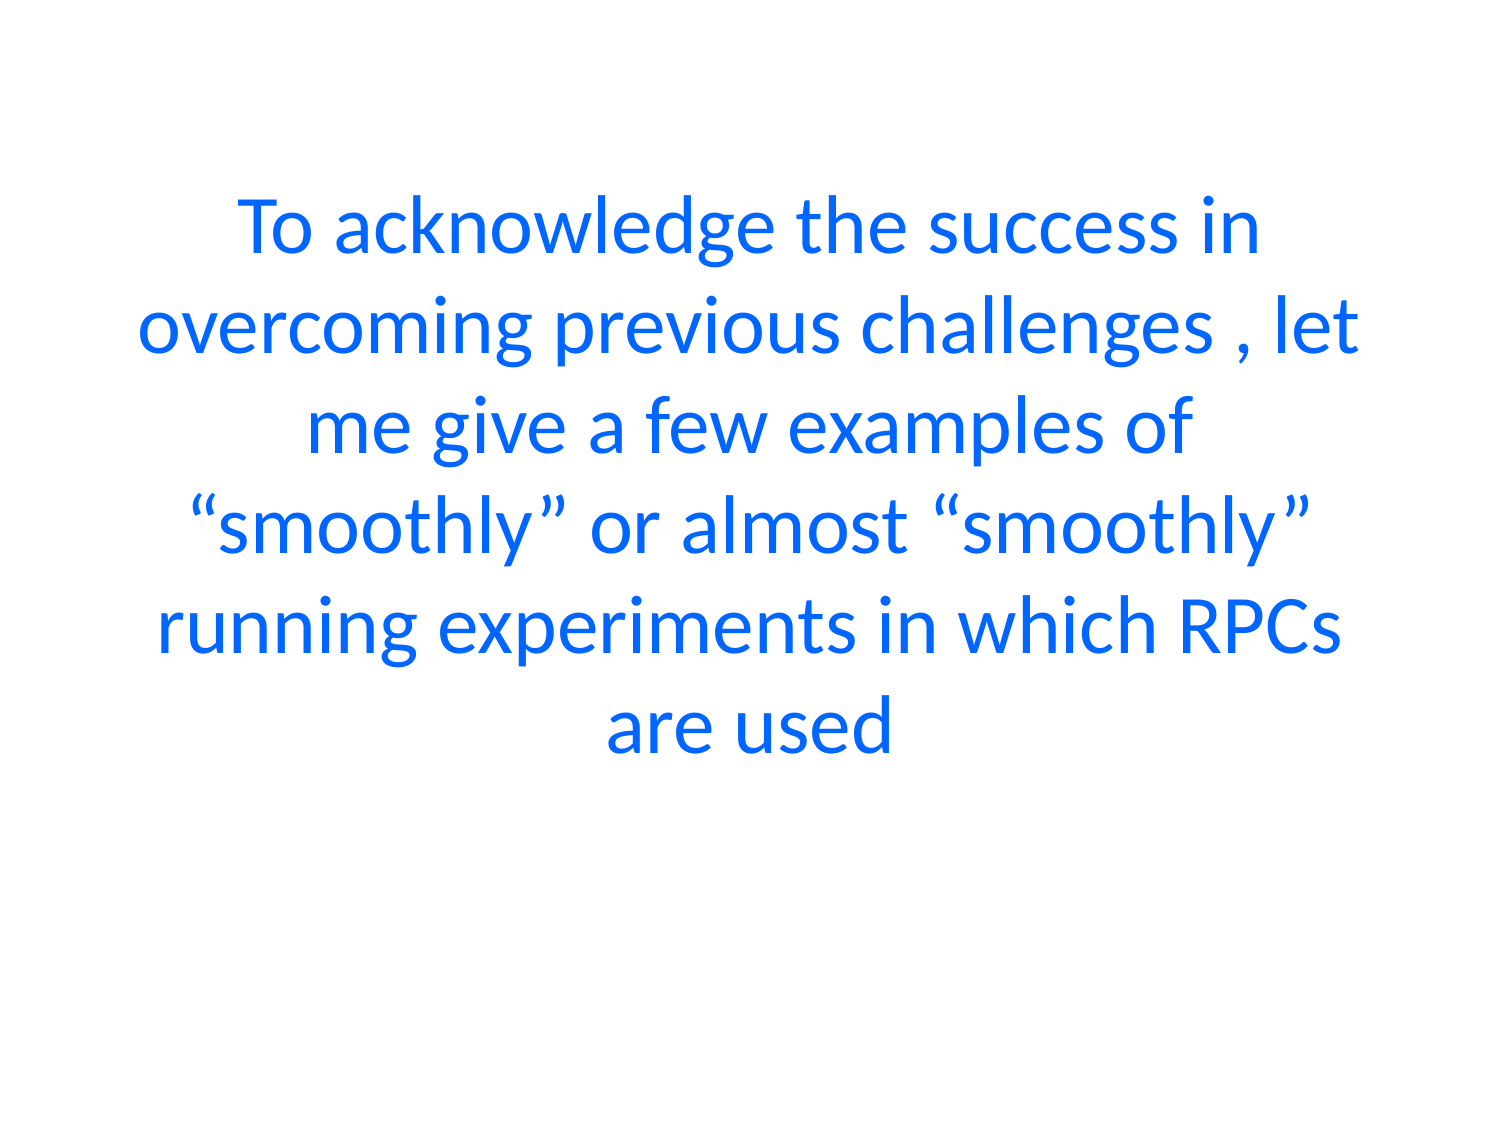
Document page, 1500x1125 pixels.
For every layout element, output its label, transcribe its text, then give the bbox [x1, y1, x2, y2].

title To acknowledge the success in overcoming previous challenges , let me give a few examples of “smoothly” or almost “smoothly” running experiments in which RPCs are used [112, 349, 1388, 591]
